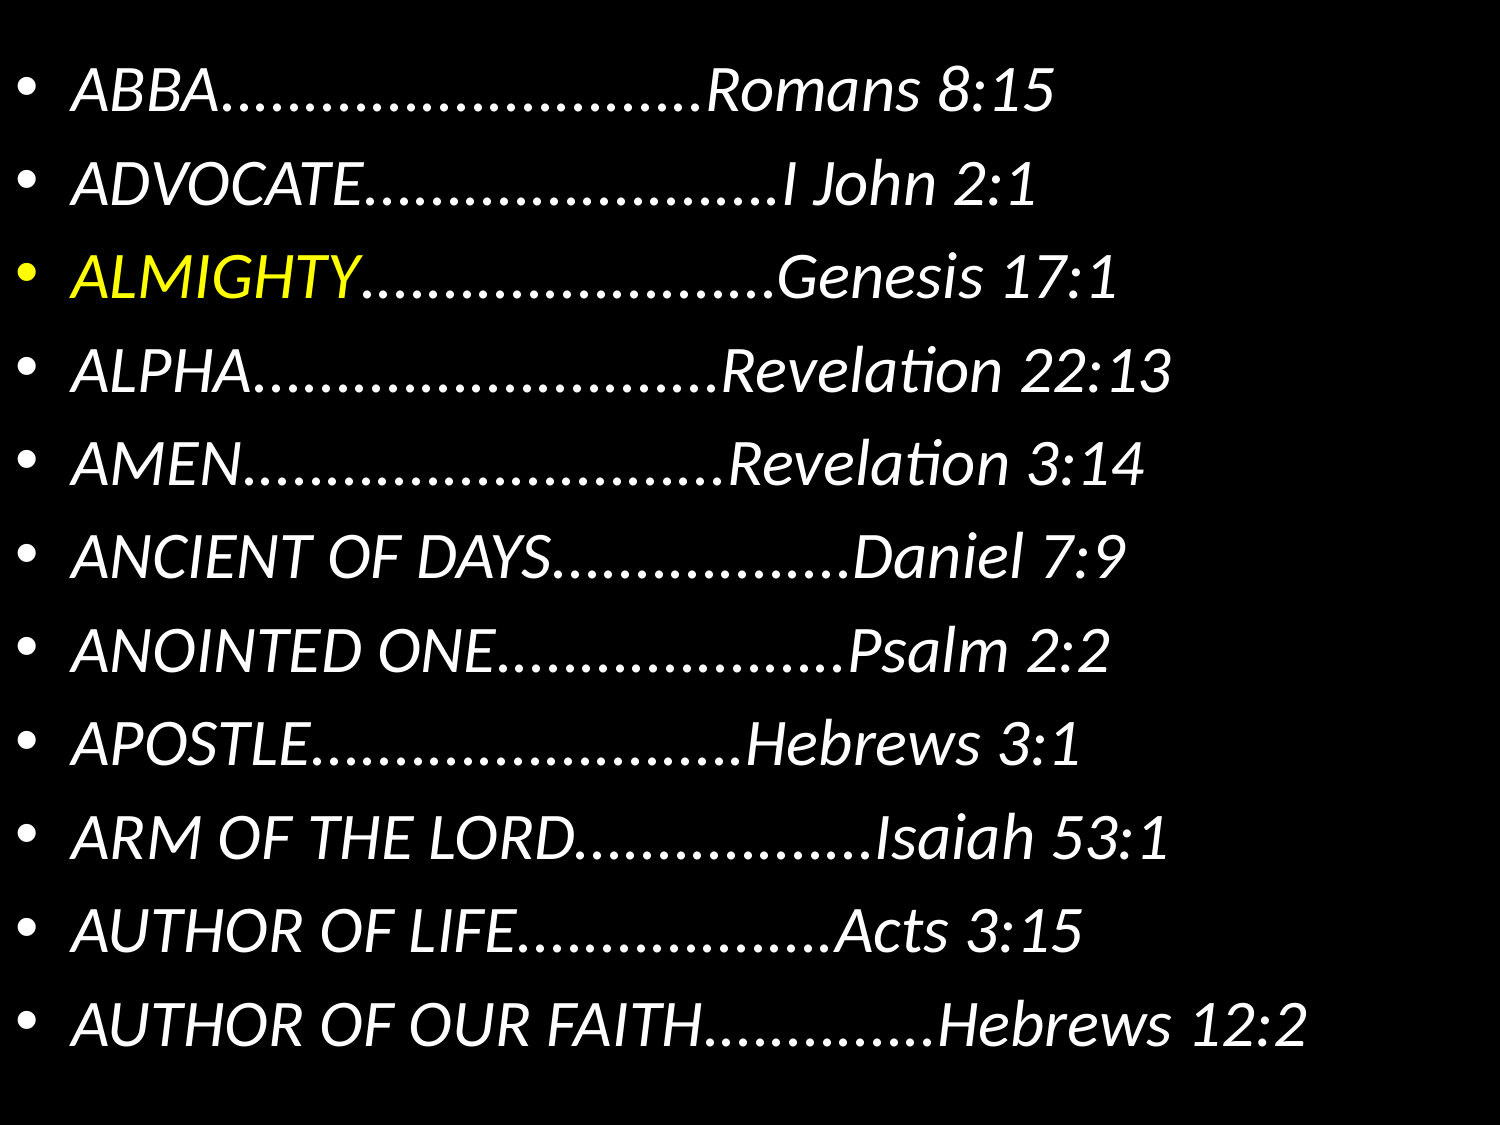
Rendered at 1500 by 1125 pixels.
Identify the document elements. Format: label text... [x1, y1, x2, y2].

list ABBA.............................Romans 8:15 ADVOCATE.........................I John 2:1 ALMIGHTY.........................Genesis 17:1 ALPHA............................Revelation 22:13 AMEN.............................Revelation 3:14 ANCIENT OF DAYS..................Daniel 7:9 ANOINTED ONE.....................Psalm 2:2 APOSTLE..........................Hebrews 3:1 ARM OF THE LORD..................Isaiah 53:1 AUTHOR OF LIFE...................Acts 3:15 AUTHOR OF OUR FAITH..............Hebrews 12:2 [0, 37, 1475, 1125]
